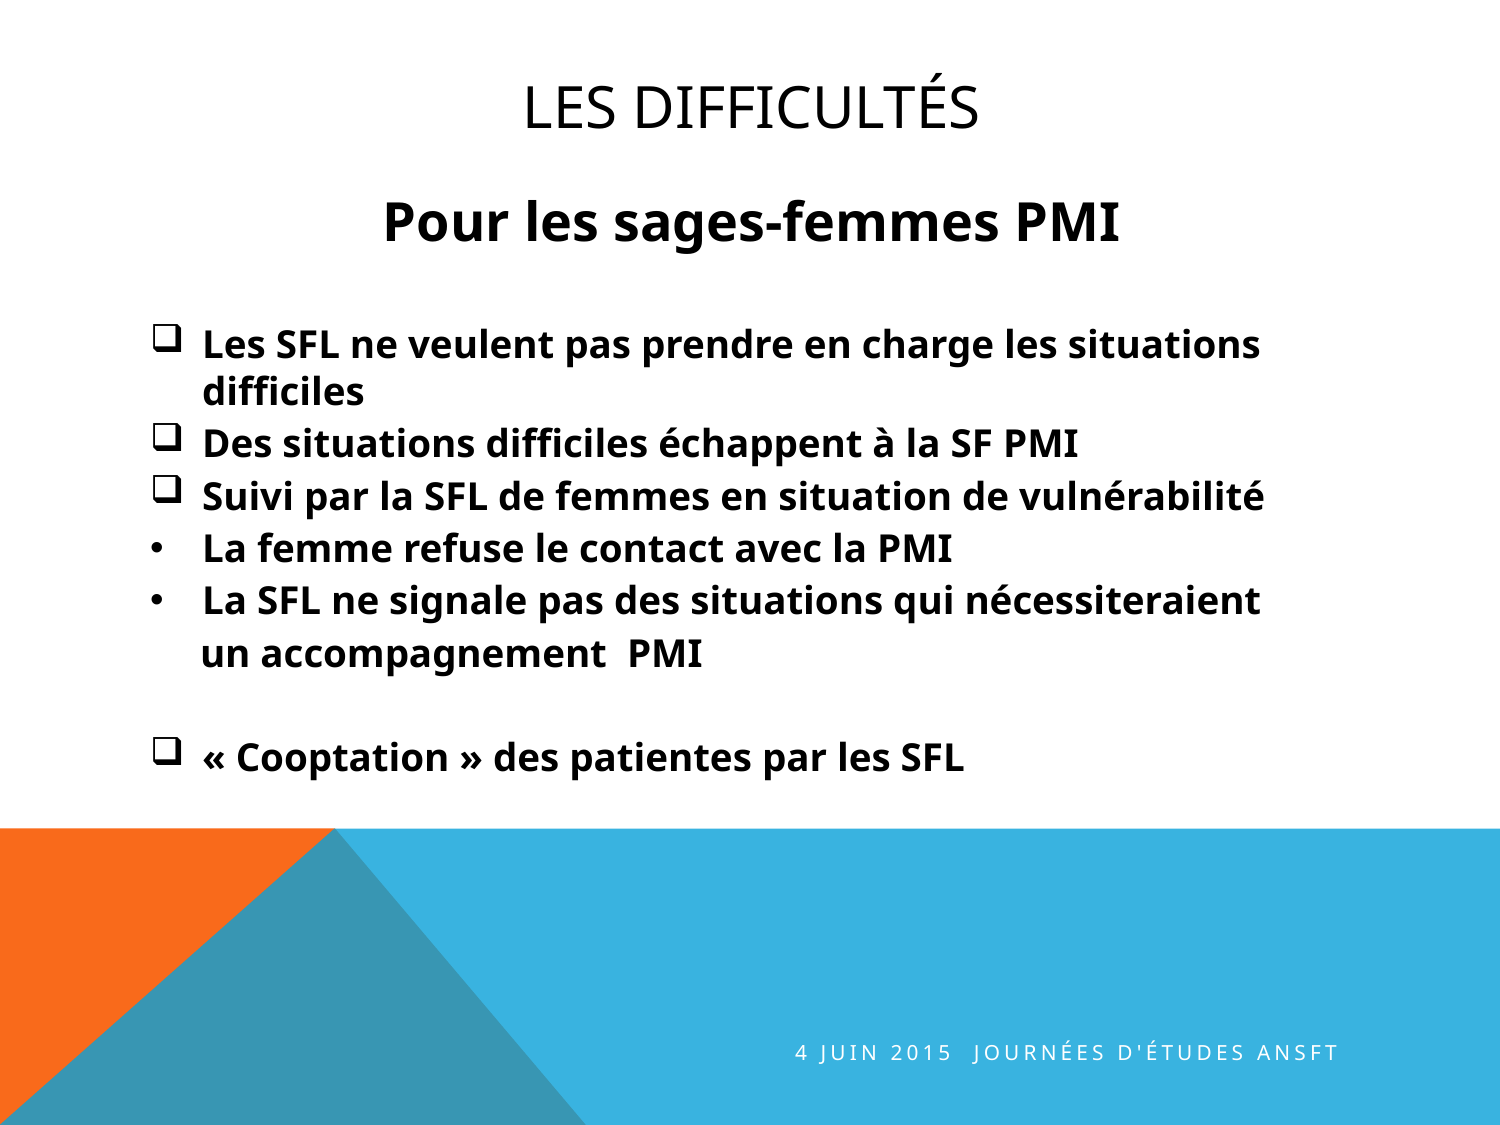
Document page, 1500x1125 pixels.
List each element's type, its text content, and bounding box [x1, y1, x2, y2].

list Pour les sages-femmes PMI Les SFL ne veulent pas prendre en charge les situations difficiles Des situations difficiles échappent à la SF PMI Suivi par la SFL de femmes en situation de vulnérabilité La femme refuse le contact avec la PMI La SFL ne signale pas des situations qui nécessiteraient un accompagnement PMI « Cooptation » des patientes par les SFL [135, 180, 1369, 811]
title Les difficultés [135, 60, 1369, 150]
footer 4 juin 2015 journées d'études ANSFT [577, 1031, 1352, 1076]
